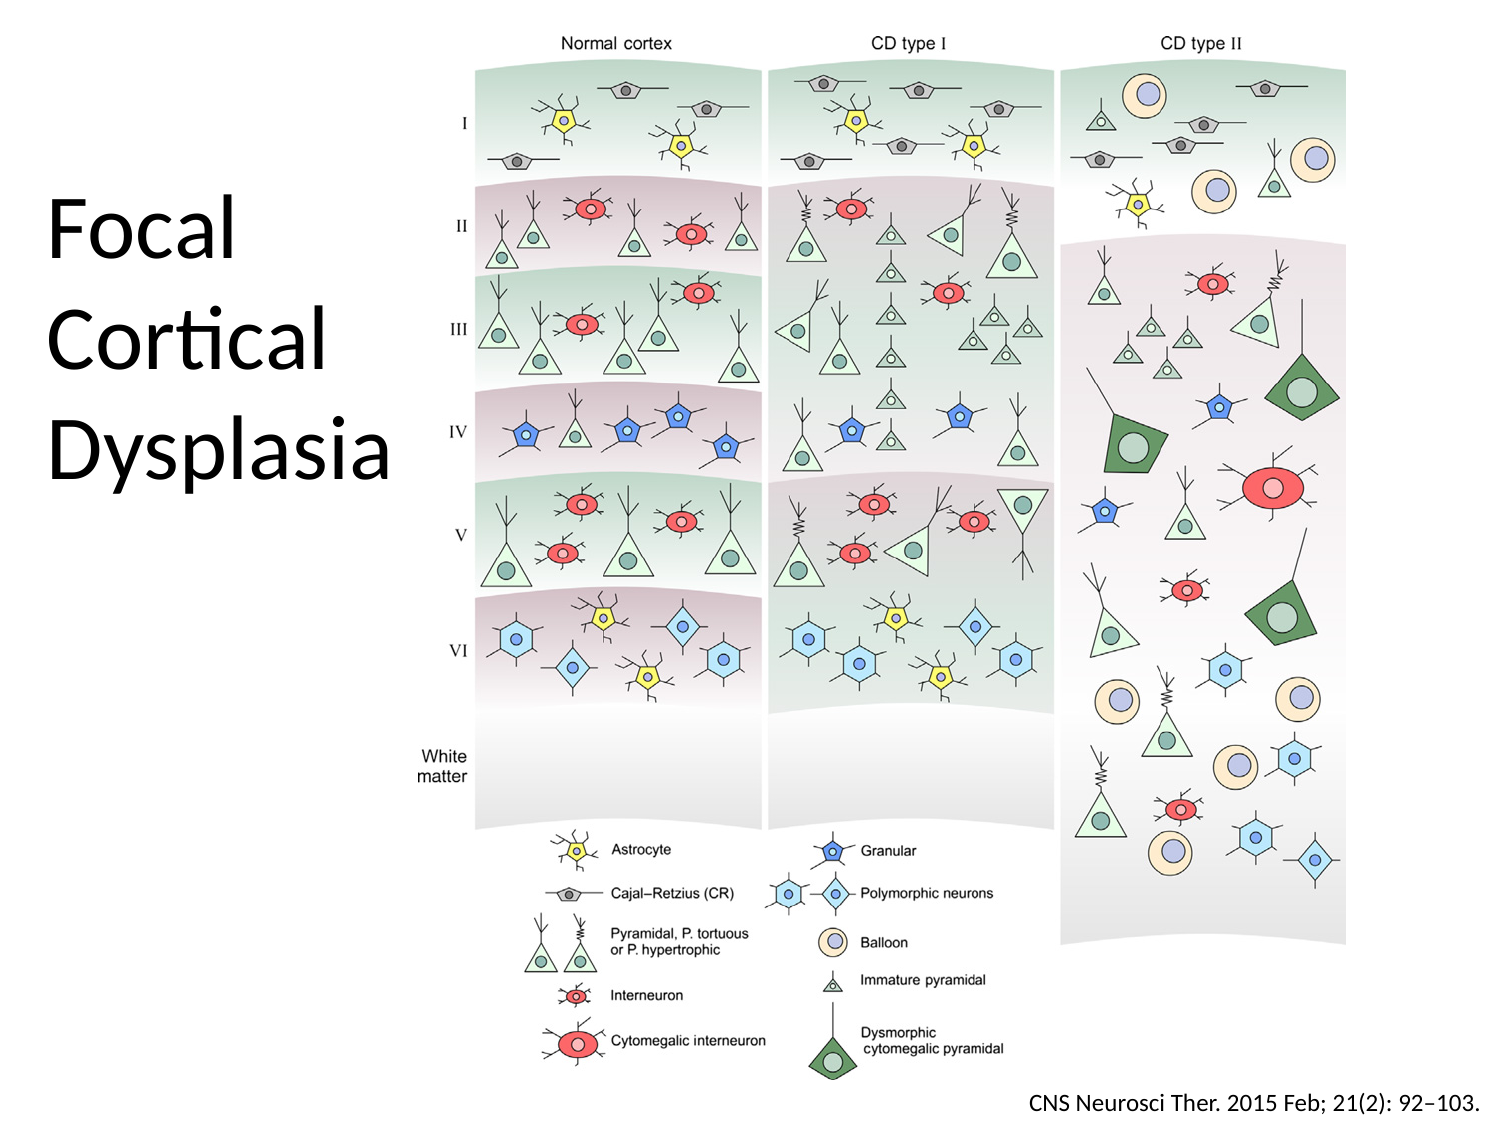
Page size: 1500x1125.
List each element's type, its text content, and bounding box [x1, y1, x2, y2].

title Focal Cortical Dysplasia [31, 45, 413, 620]
text_box CNS Neurosci Ther. 2015 Feb; 21(2): 92–103. [1014, 1079, 1497, 1125]
picture [418, 35, 1346, 1080]
